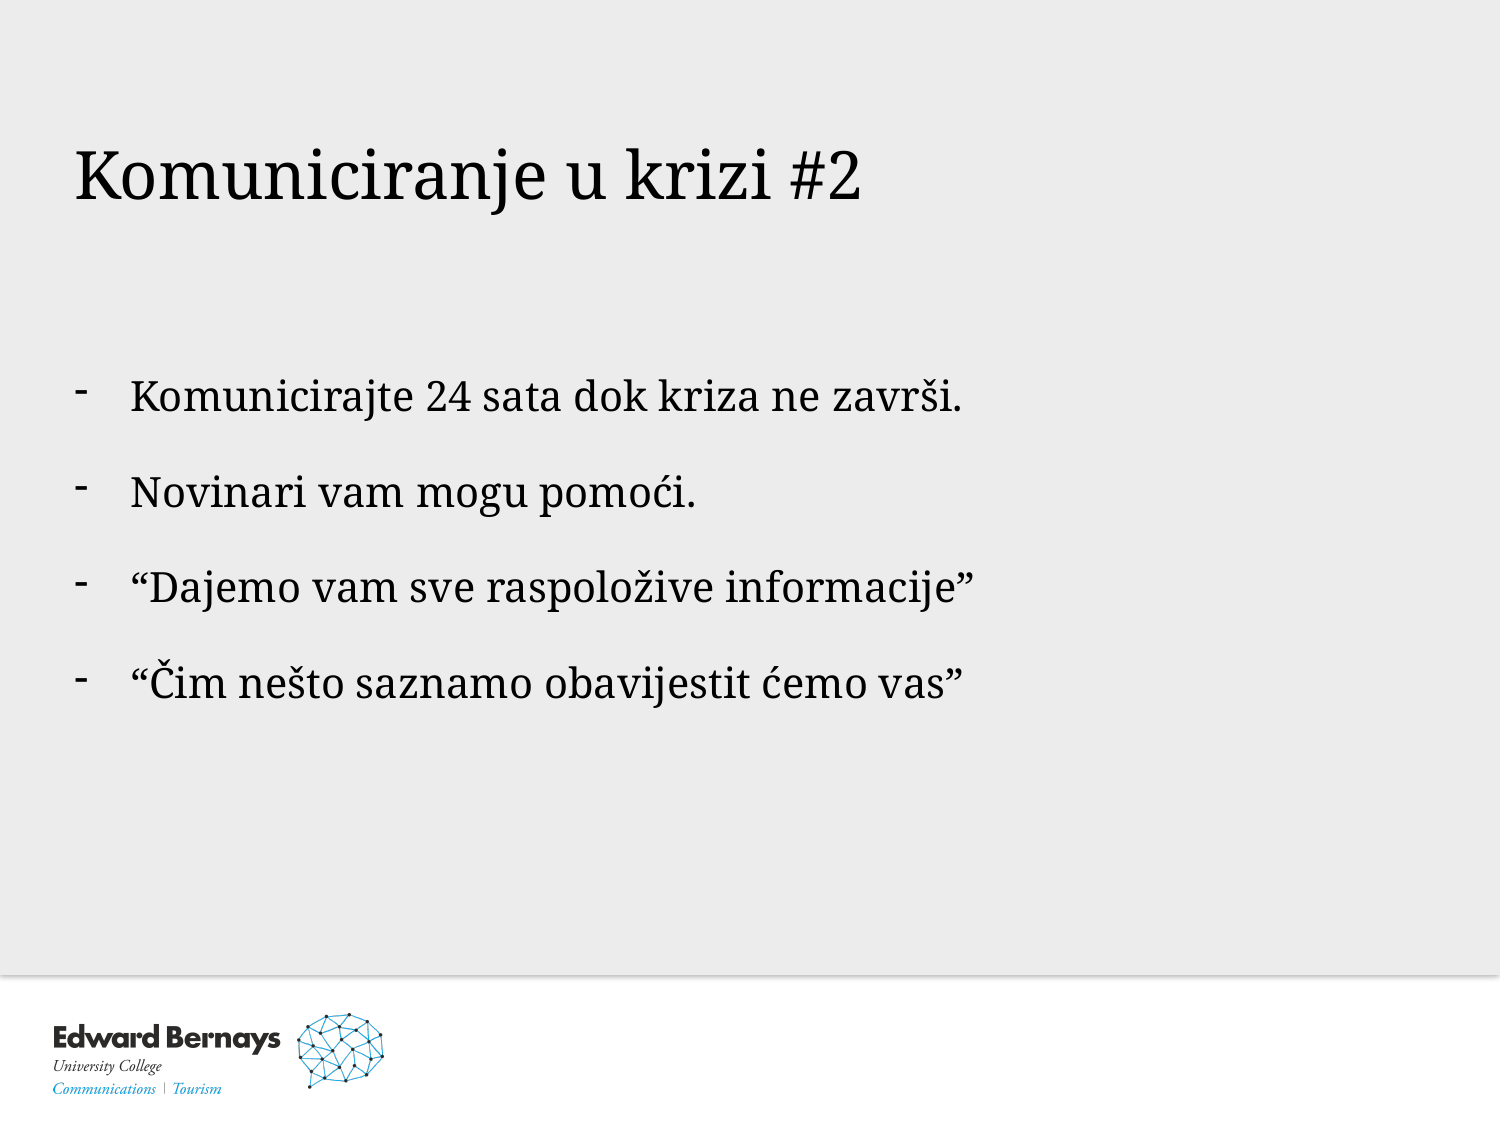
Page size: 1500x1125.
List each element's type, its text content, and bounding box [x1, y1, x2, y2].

list Komunicirajte 24 sata dok kriza ne završi. Novinari vam mogu pomoći. “Dajemo vam sve raspoložive informacije” “Čim nešto saznamo obavijestit ćemo vas” [59, 266, 1412, 923]
list Komuniciranje u krizi #2 [59, 125, 1436, 217]
picture [53, 1013, 384, 1094]
